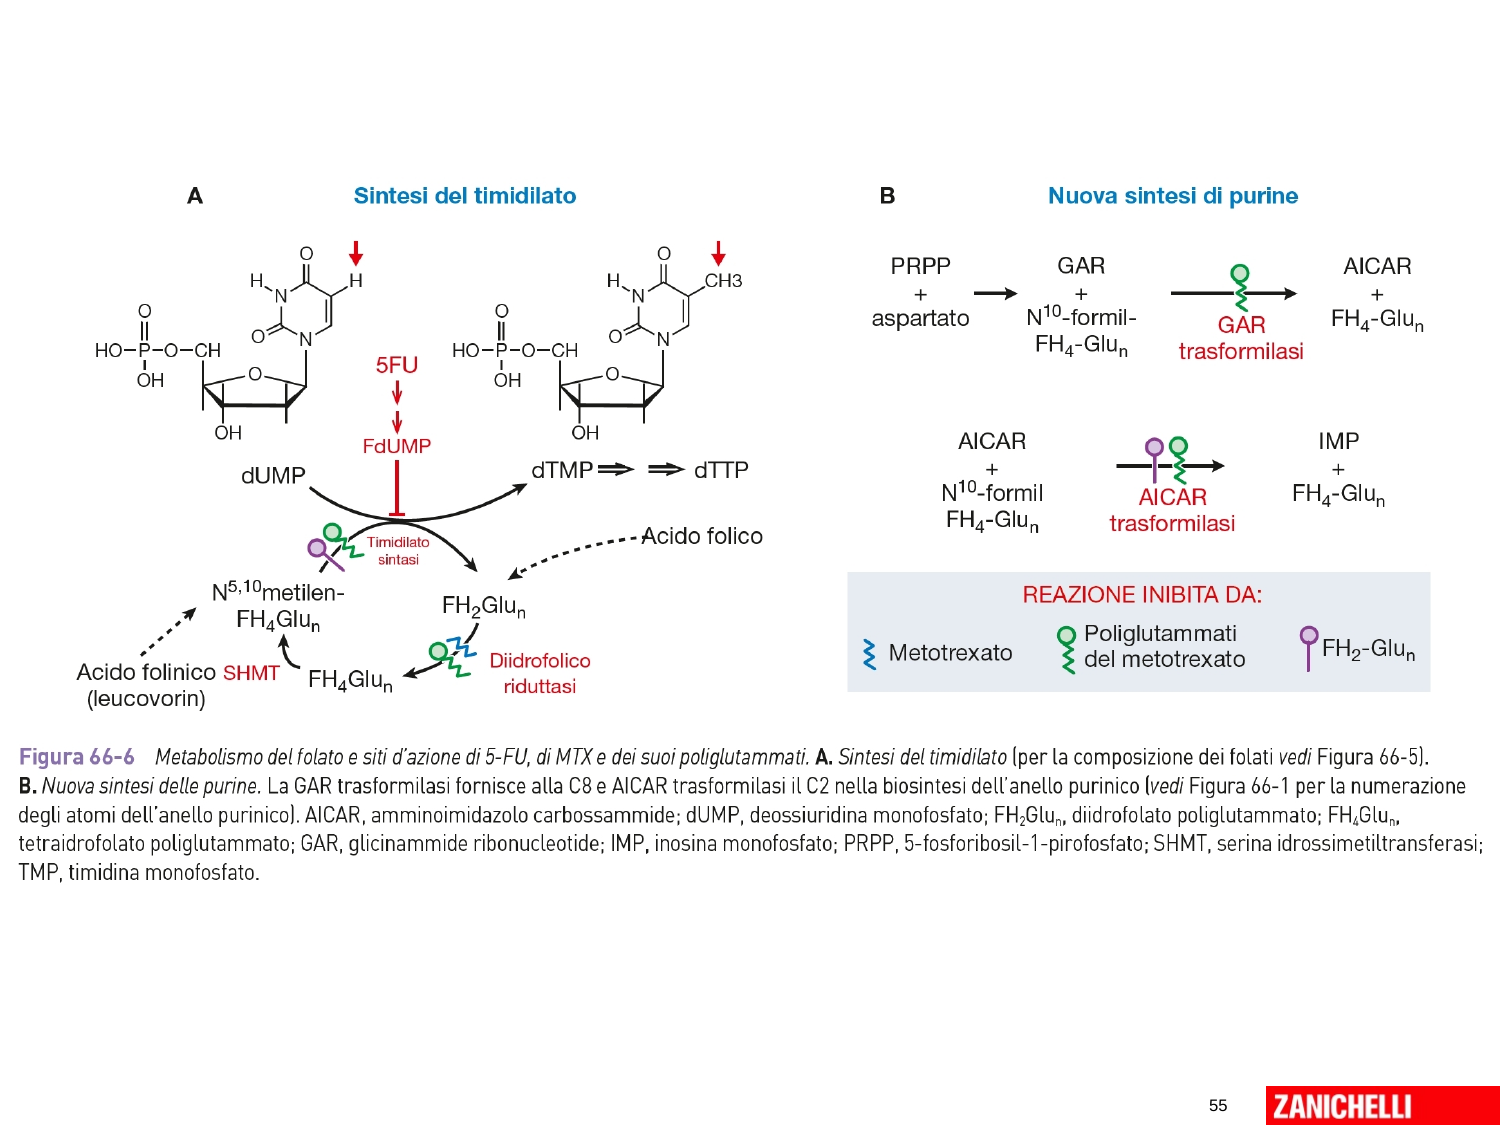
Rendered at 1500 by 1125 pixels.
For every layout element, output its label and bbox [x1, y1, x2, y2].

picture [1266, 1086, 1500, 1125]
picture [16, 177, 1482, 886]
